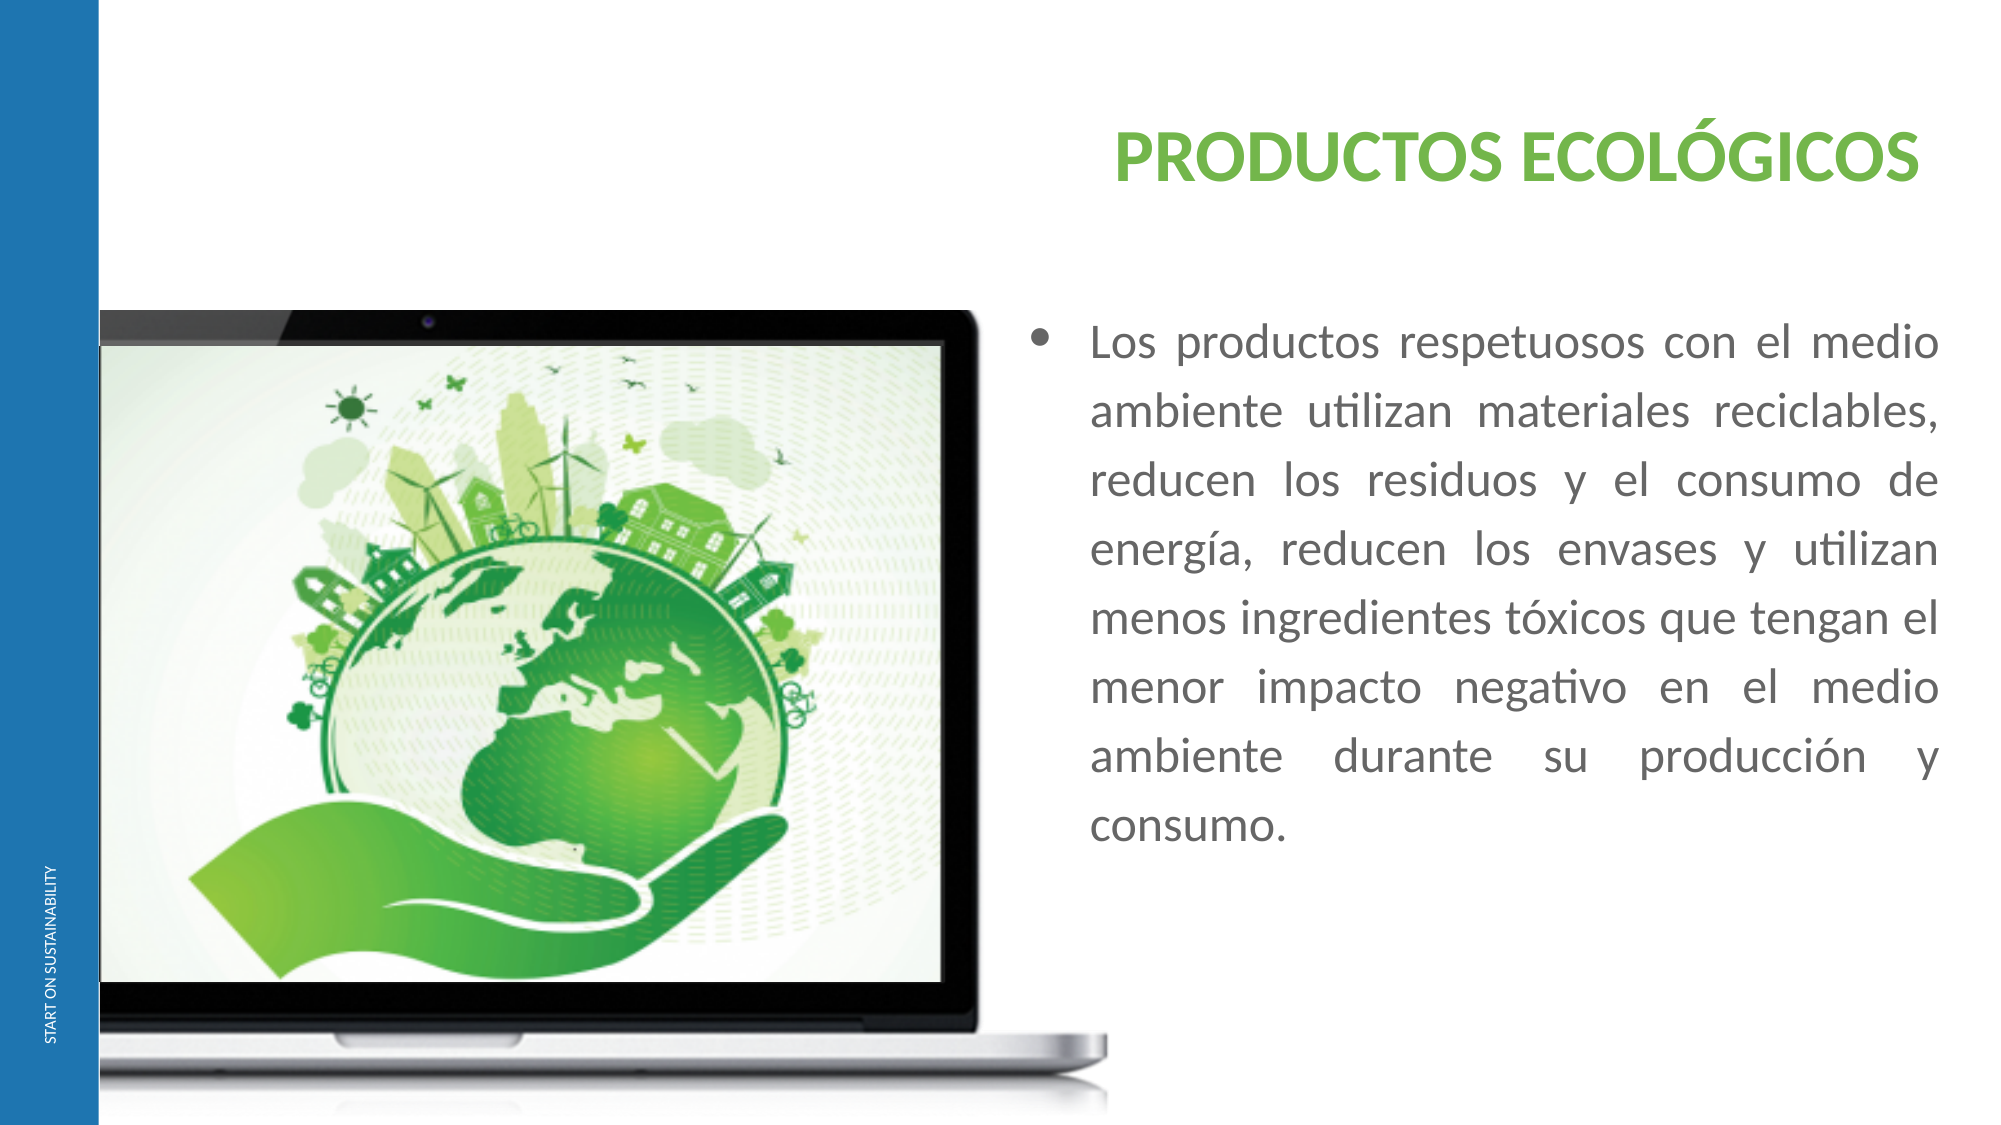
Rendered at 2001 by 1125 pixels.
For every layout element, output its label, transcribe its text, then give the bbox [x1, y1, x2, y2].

picture [99, 310, 999, 1125]
list PRODUCTOS ECOLÓGICOS [1099, 109, 1944, 273]
list Los productos respetuosos con el medio ambiente utilizan materiales reciclables, reducen los residuos y el consumo de energía, reducen los envases y utilizan menos ingredientes tóxicos que tengan el menor impacto negativo en el medio ambiente durante su producción y consumo. [999, 292, 1956, 1125]
